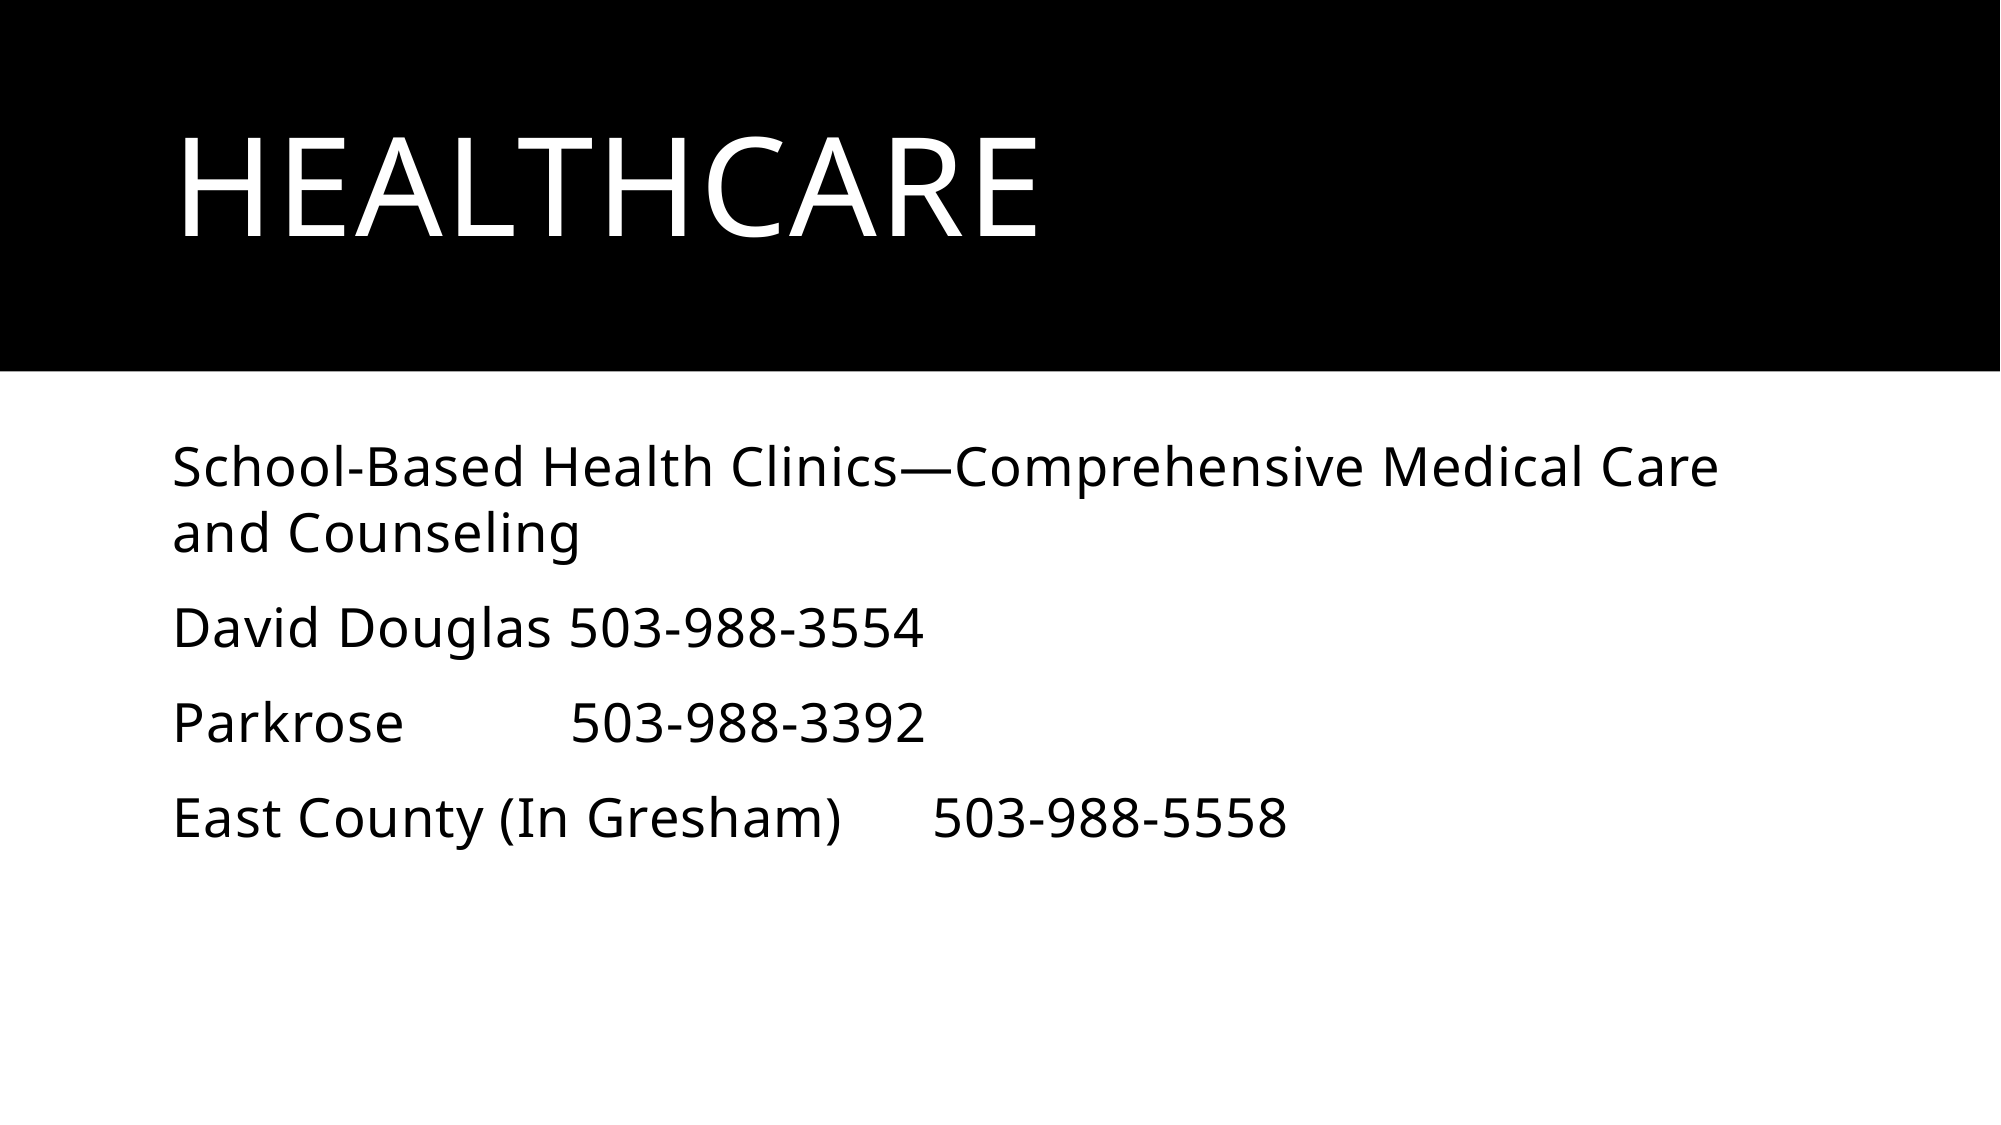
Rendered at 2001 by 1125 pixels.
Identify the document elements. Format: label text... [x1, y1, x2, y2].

list School-Based Health Clinics—Comprehensive Medical Care and Counseling David Douglas 503-988-3554 Parkrose 503-988-3392 East County (In Gresham) 503-988-5558 [157, 424, 1842, 1014]
title Healthcare [157, 52, 1842, 332]
